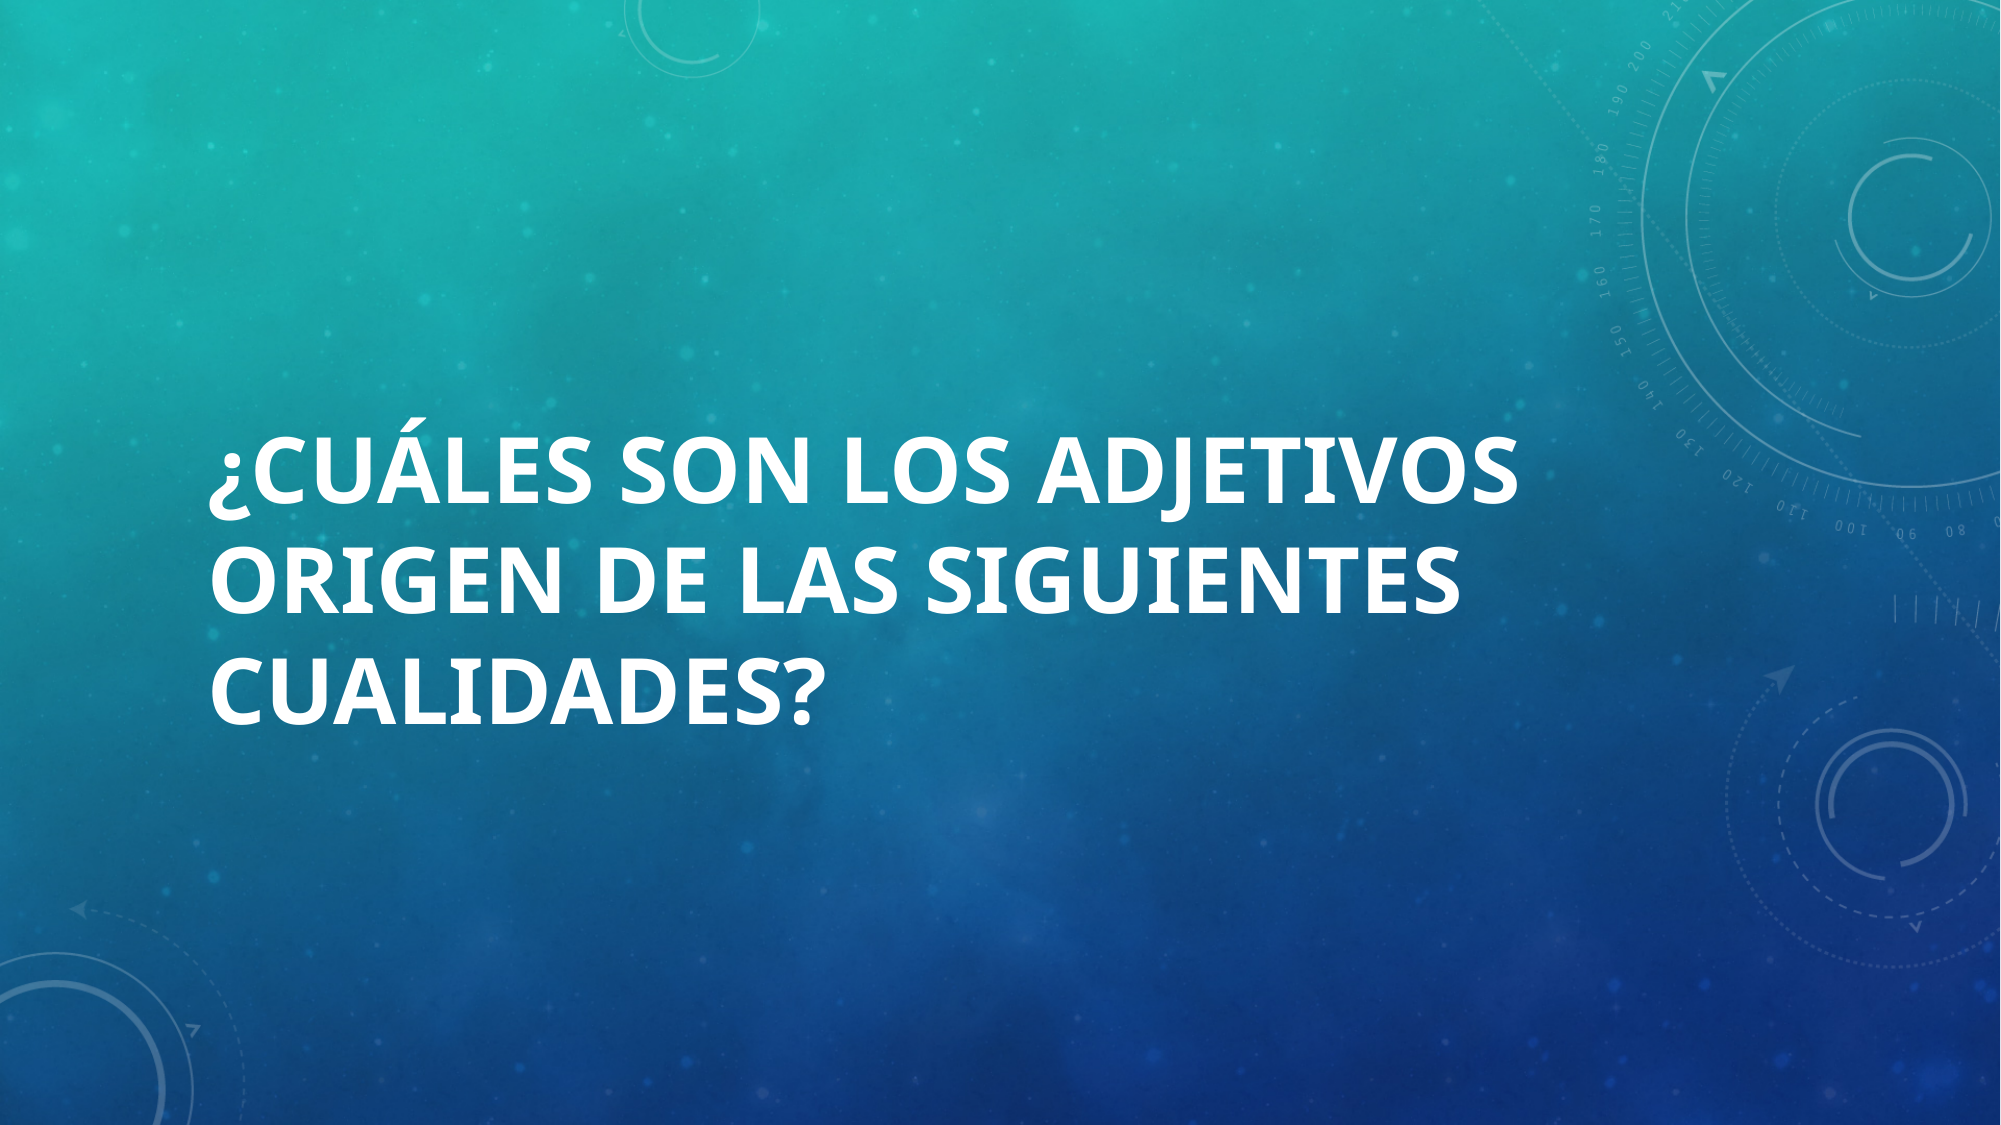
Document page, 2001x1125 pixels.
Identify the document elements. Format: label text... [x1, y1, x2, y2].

title ¿CUÁLES SON LOS ADJETIVOS ORIGEN DE LAS SIGUIENTES CUALIDADES? [192, 310, 1855, 844]
picture [0, 0, 2001, 1125]
